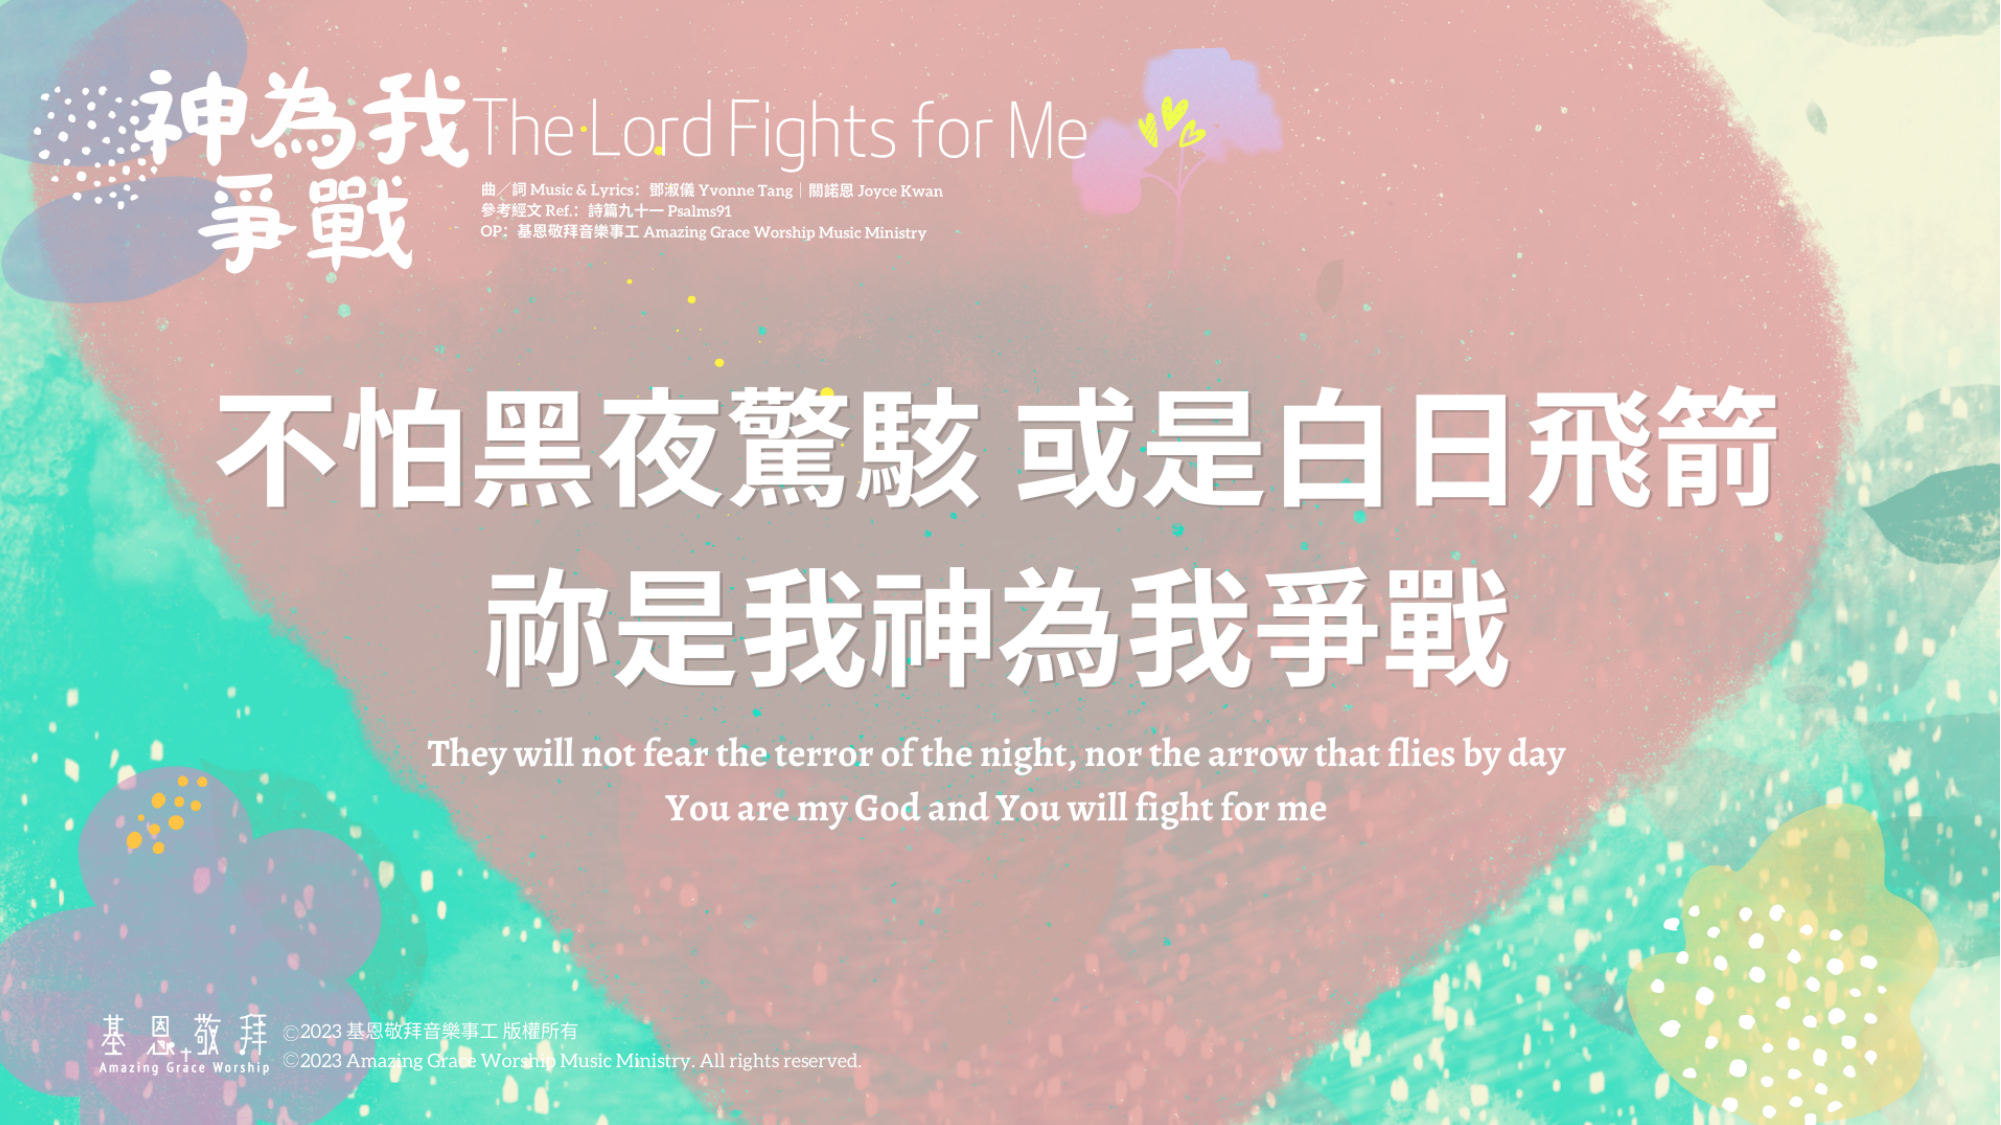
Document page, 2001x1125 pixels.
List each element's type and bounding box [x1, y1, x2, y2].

list [0, 0, 2000, 1125]
